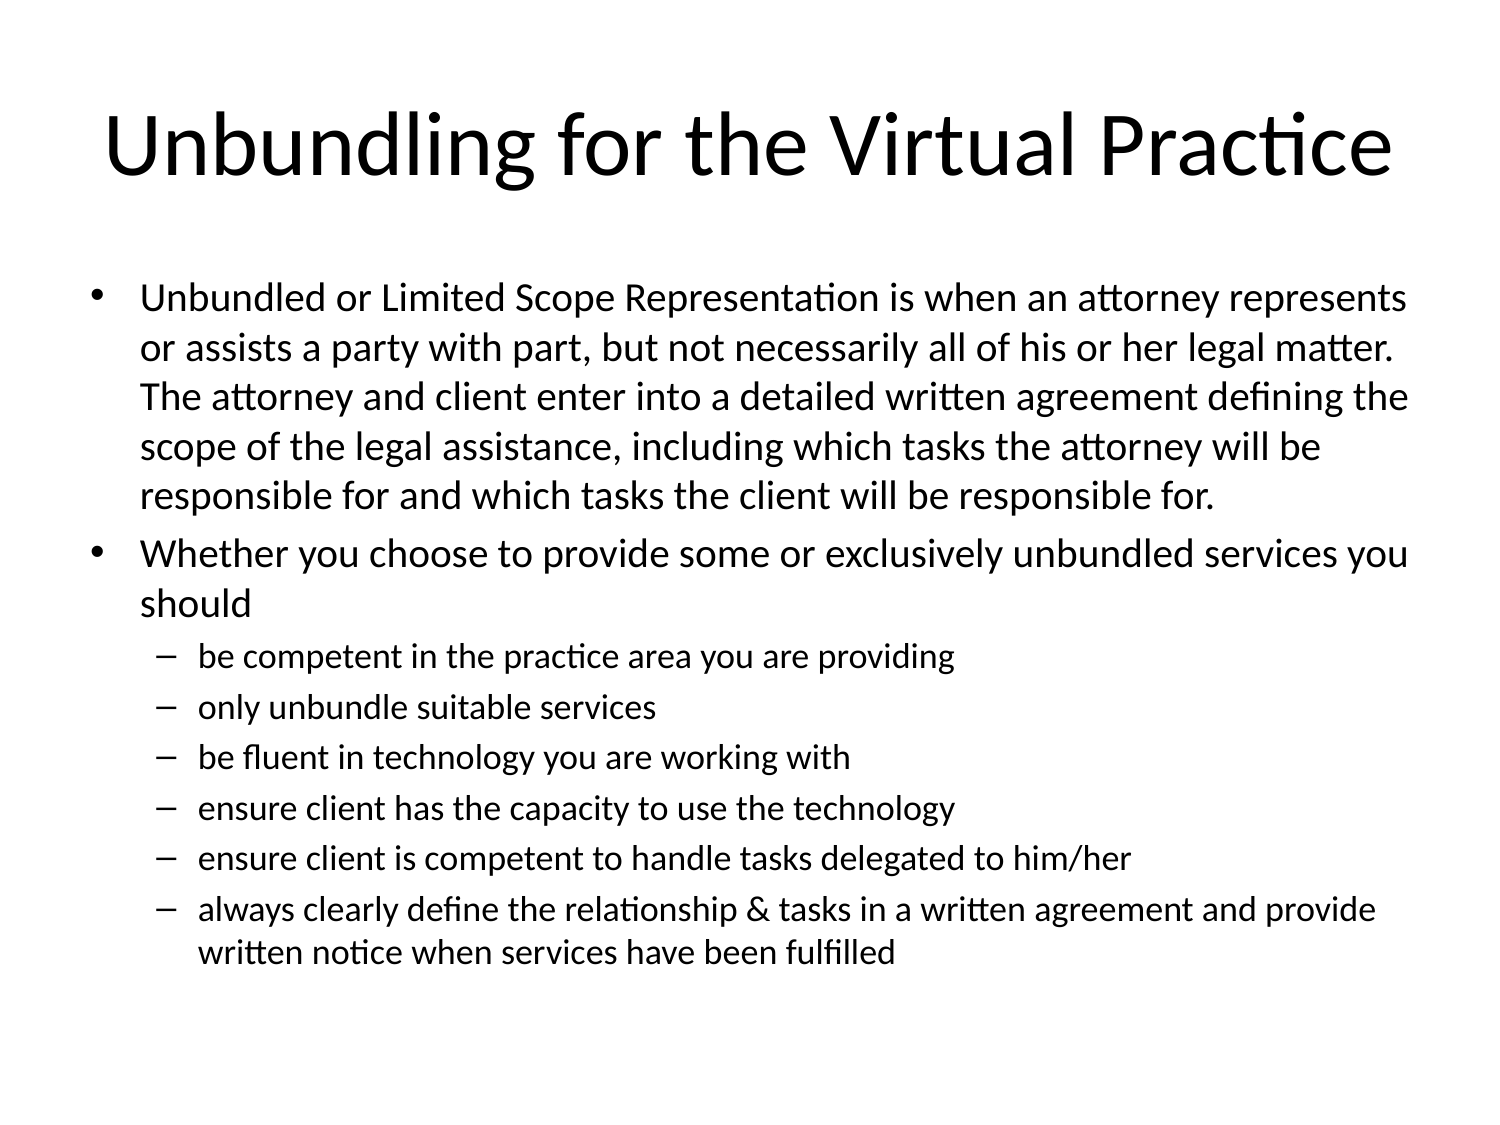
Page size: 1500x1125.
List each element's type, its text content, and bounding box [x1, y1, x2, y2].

list Unbundled or Limited Scope Representation is when an attorney represents or assists a party with part, but not necessarily all of his or her legal matter. The attorney and client enter into a detailed written agreement defining the scope of the legal assistance, including which tasks the attorney will be responsible for and which tasks the client will be responsible for. Whether you choose to provide some or exclusively unbundled services you should be competent in the practice area you are providing only unbundle suitable services be fluent in technology you are working with ensure client has the capacity to use the technology ensure client is competent to handle tasks delegated to him/her always clearly define the relationship & tasks in a written agreement and provide written notice when services have been fulfilled [75, 262, 1425, 1005]
title Unbundling for the Virtual Practice [75, 45, 1425, 233]
